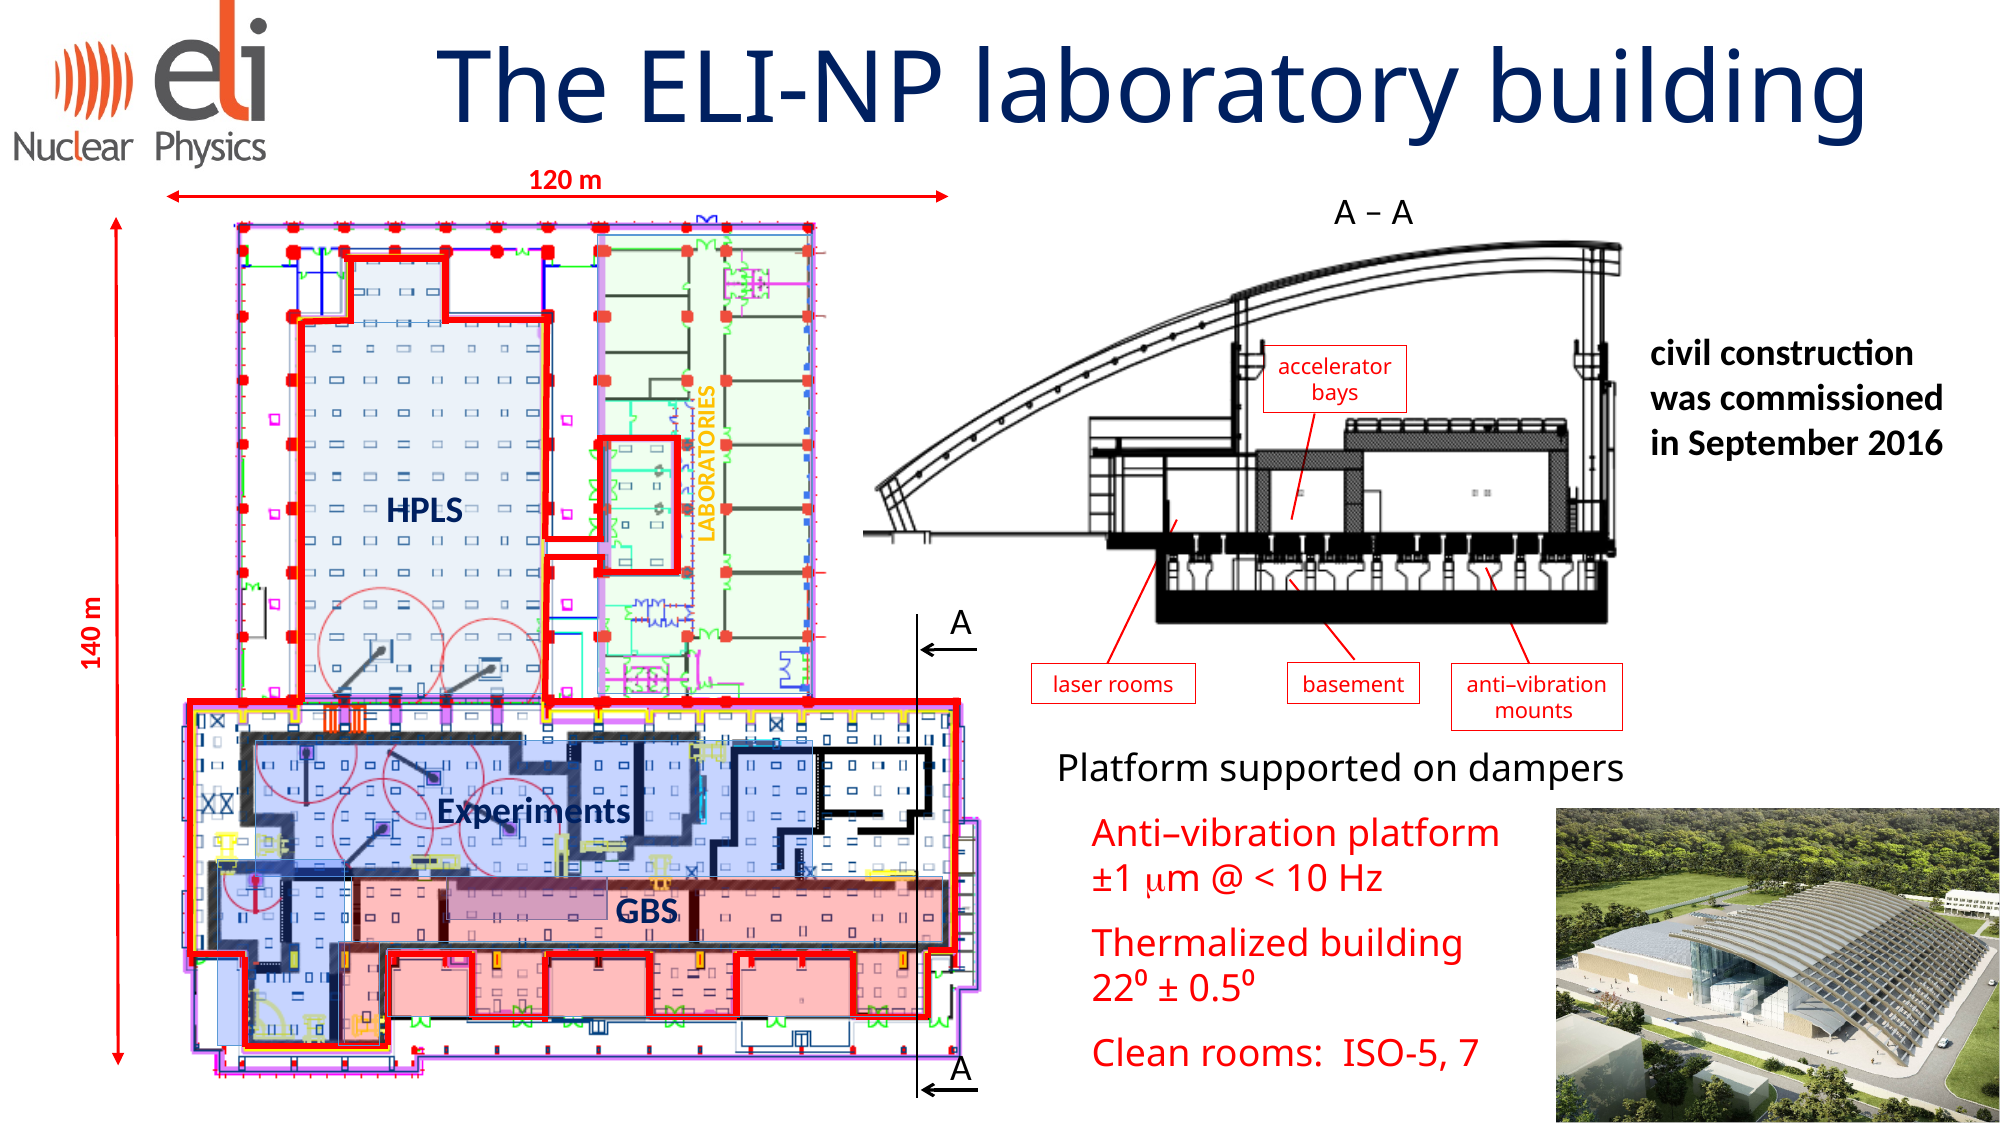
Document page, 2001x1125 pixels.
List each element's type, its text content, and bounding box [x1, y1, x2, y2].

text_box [338, 876, 862, 1046]
text_box The ELI-NP laboratory building [421, 14, 1887, 150]
text_box 120 m [513, 153, 618, 196]
text_box 140 m [63, 581, 114, 686]
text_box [862, 180, 1646, 1099]
picture [134, 210, 862, 1092]
picture [1, 0, 291, 178]
text_box 120 m [513, 197, 618, 204]
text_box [187, 258, 862, 1085]
text_box civil construction was commissioned in September 2016 [1646, 320, 1989, 470]
picture [1556, 808, 2000, 1123]
